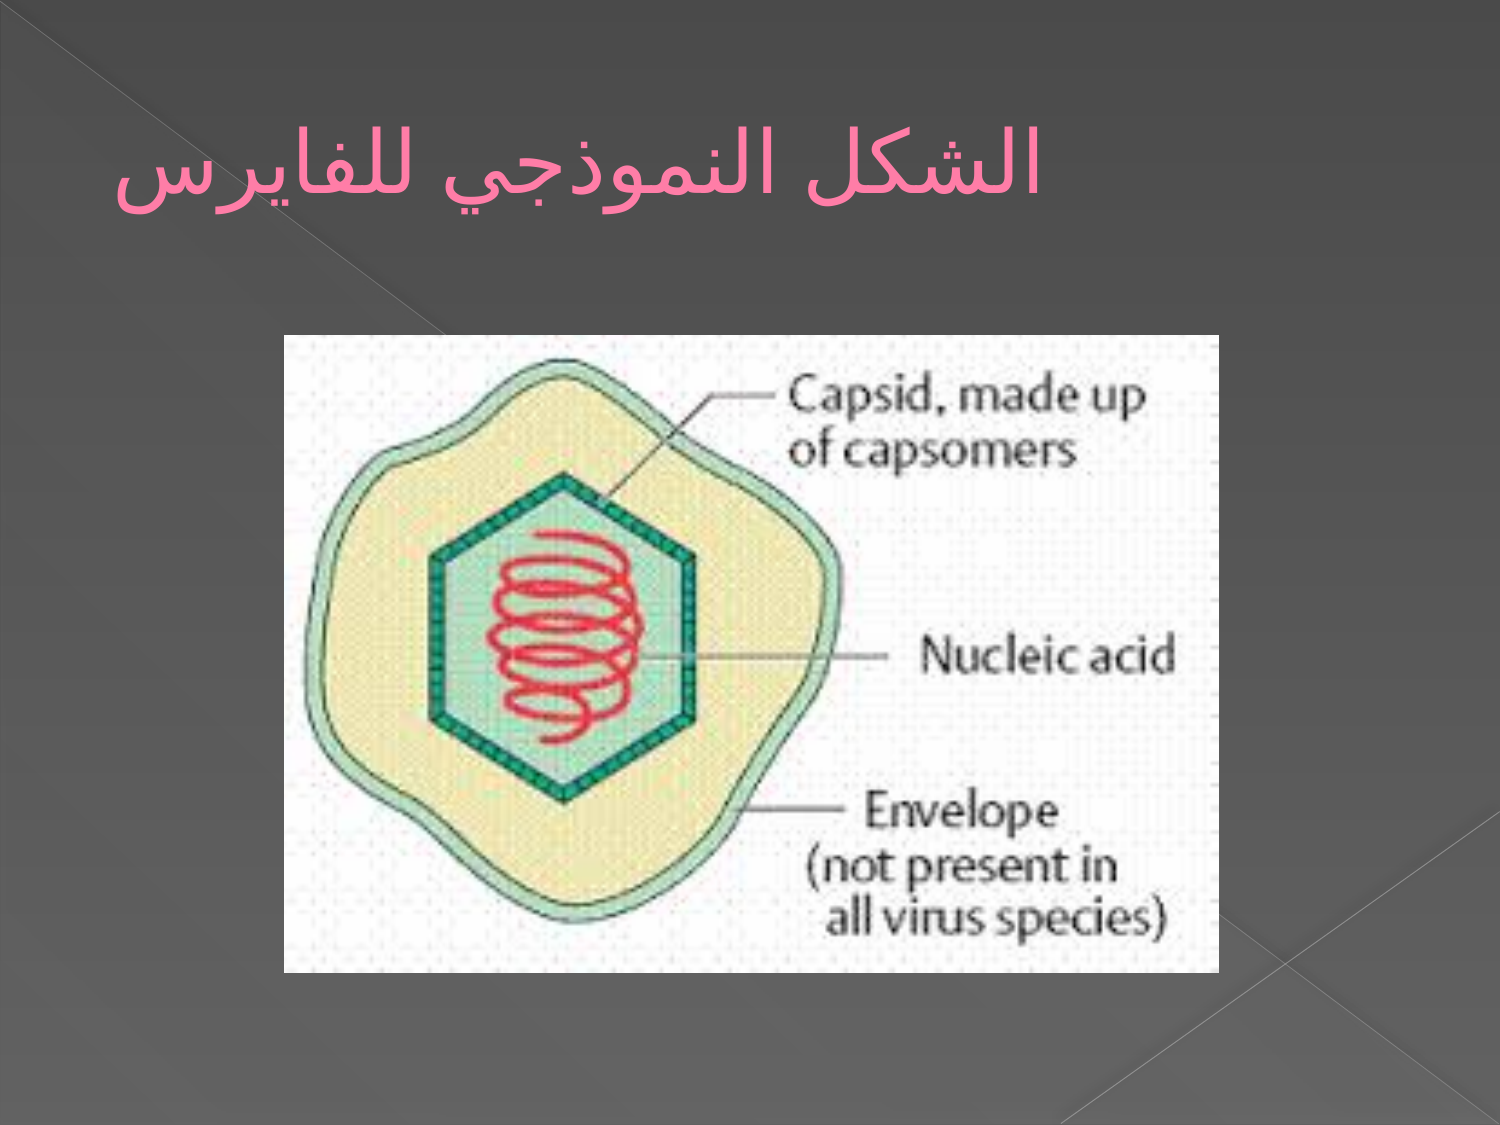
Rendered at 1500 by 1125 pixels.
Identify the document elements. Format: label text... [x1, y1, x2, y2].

title الشكل النموذجي للفايرس [75, 43, 1425, 274]
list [284, 335, 1219, 973]
